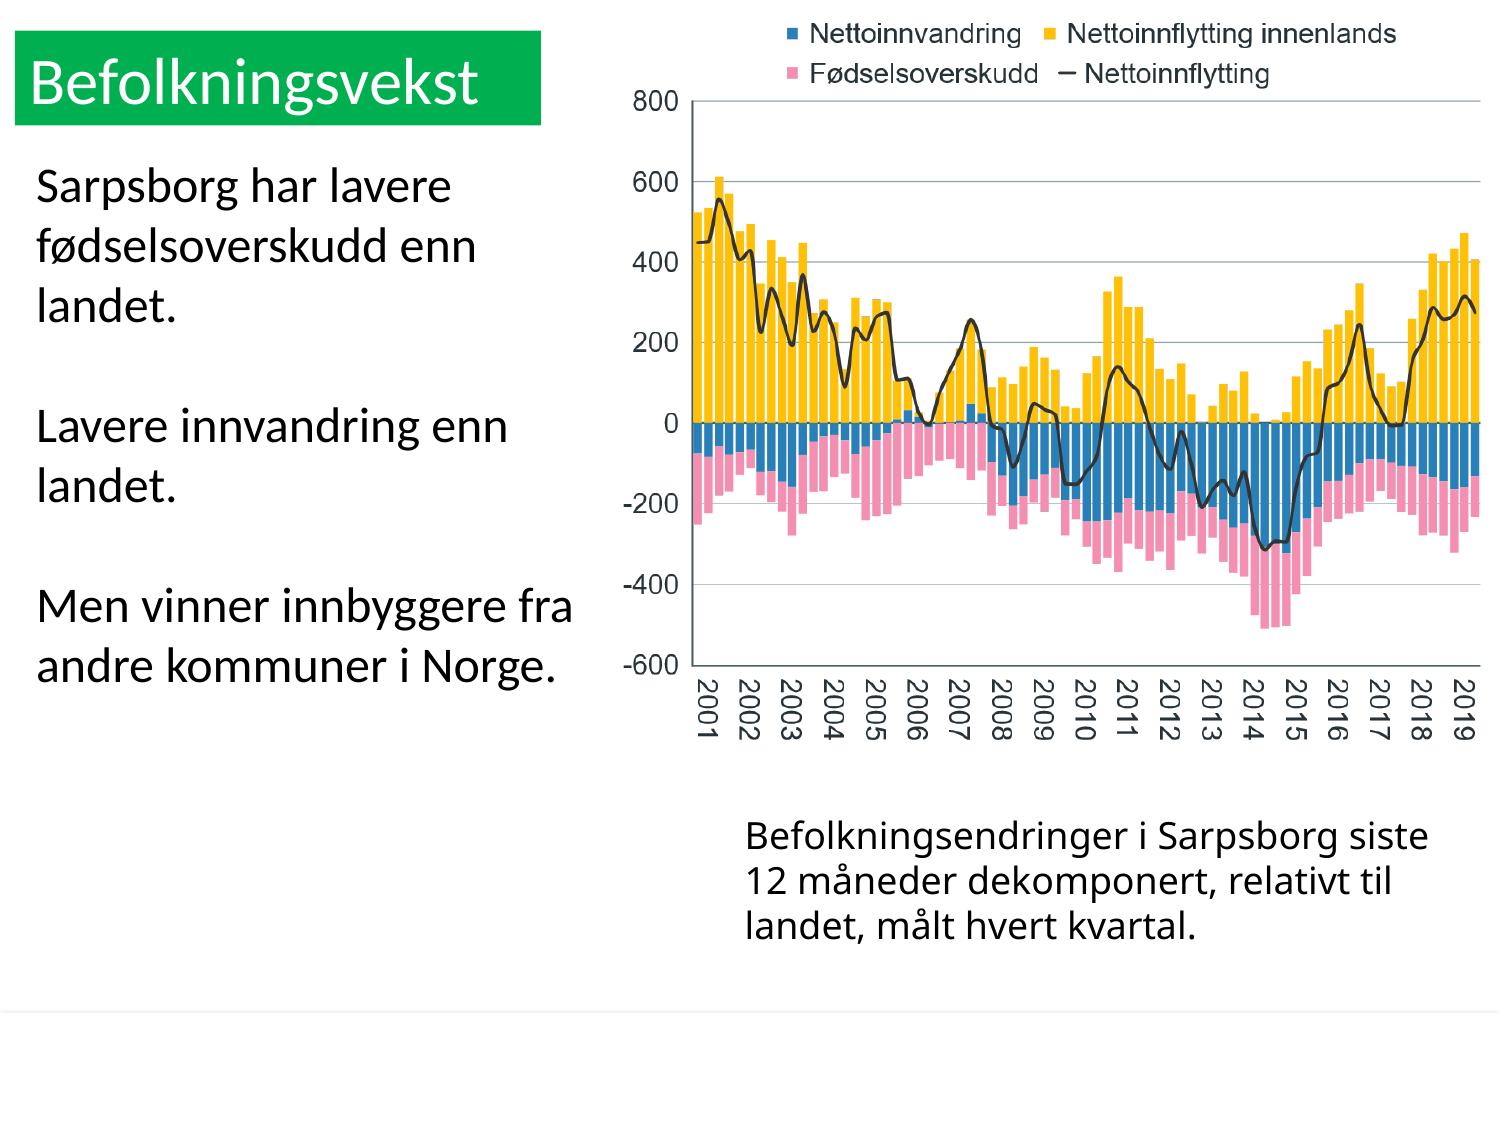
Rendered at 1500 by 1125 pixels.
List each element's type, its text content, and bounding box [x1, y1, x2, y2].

text_box Befolkningsendringer i Sarpsborg siste 12 måneder dekomponert, relativt til landet, målt hvert kvartal. [729, 804, 1480, 955]
text_box Sarpsborg har lavere fødselsoverskudd enn landet. Lavere innvandring enn landet. Men vinner innbyggere fra andre kommuner i Norge. [21, 145, 606, 760]
text_box Befolkningsvekst [14, 30, 541, 126]
picture [611, 0, 1500, 788]
